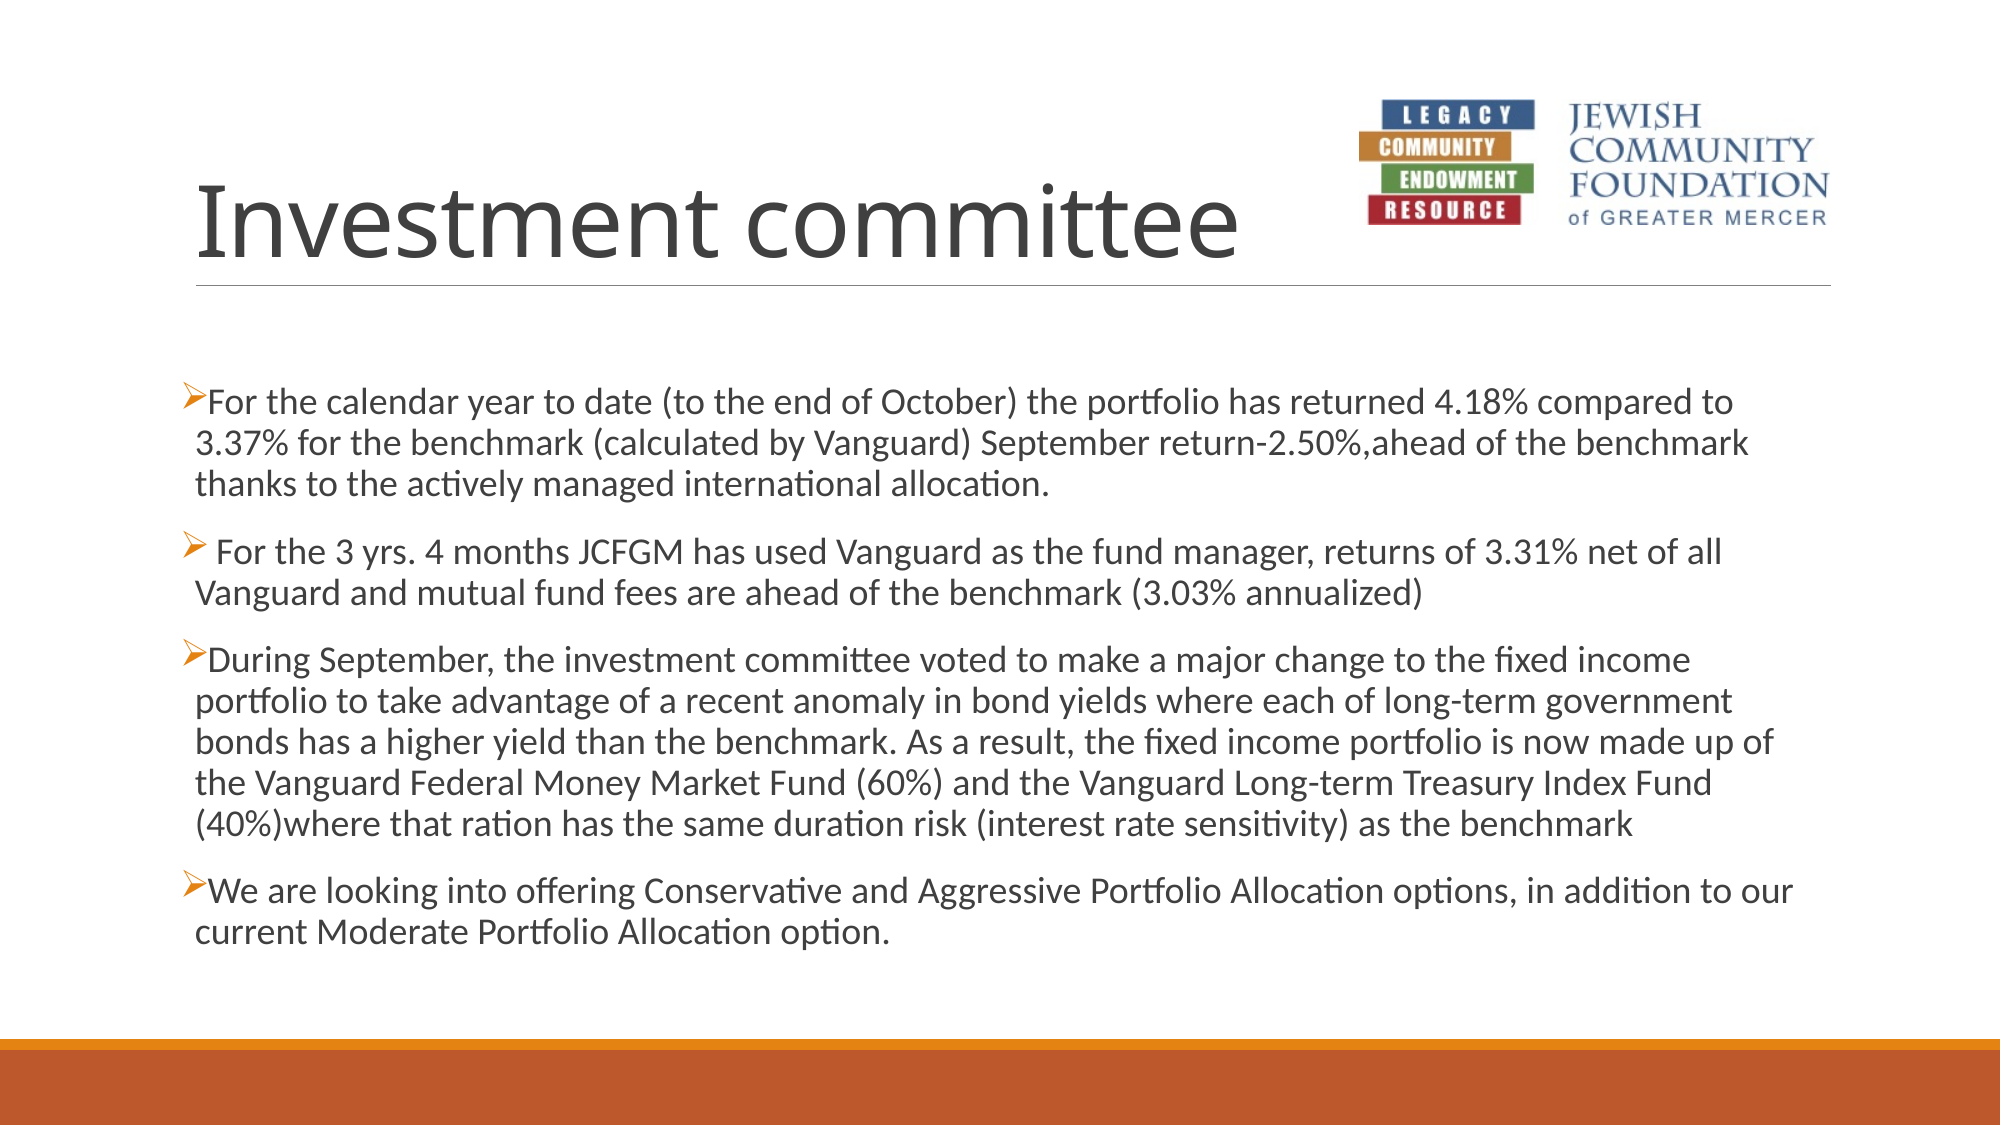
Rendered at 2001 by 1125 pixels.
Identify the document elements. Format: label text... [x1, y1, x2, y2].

picture [1359, 99, 1830, 226]
list For the calendar year to date (to the end of October) the portfolio has returned 4.18% compared to 3.37% for the benchmark (calculated by Vanguard) September return-2.50%,ahead of the benchmark thanks to the actively managed international allocation. For the 3 yrs. 4 months JCFGM has used Vanguard as the fund manager, returns of 3.31% net of all Vanguard and mutual fund fees are ahead of the benchmark (3.03% annualized) During September, the investment committee voted to make a major change to the fixed income portfolio to take advantage of a recent anomaly in bond yields where each of long-term government bonds has a higher yield than the benchmark. As a result, the fixed income portfolio is now made up of the Vanguard Federal Money Market Fund (60%) and the Vanguard Long-term Treasury Index Fund (40%)where that ration has the same duration risk (interest rate sensitivity) as the benchmark We are looking into offering Conservative and Aggressive Portfolio Allocation options, in addition to our current Moderate Portfolio Allocation option. [180, 302, 1830, 963]
title Investment committee [180, 47, 1830, 285]
